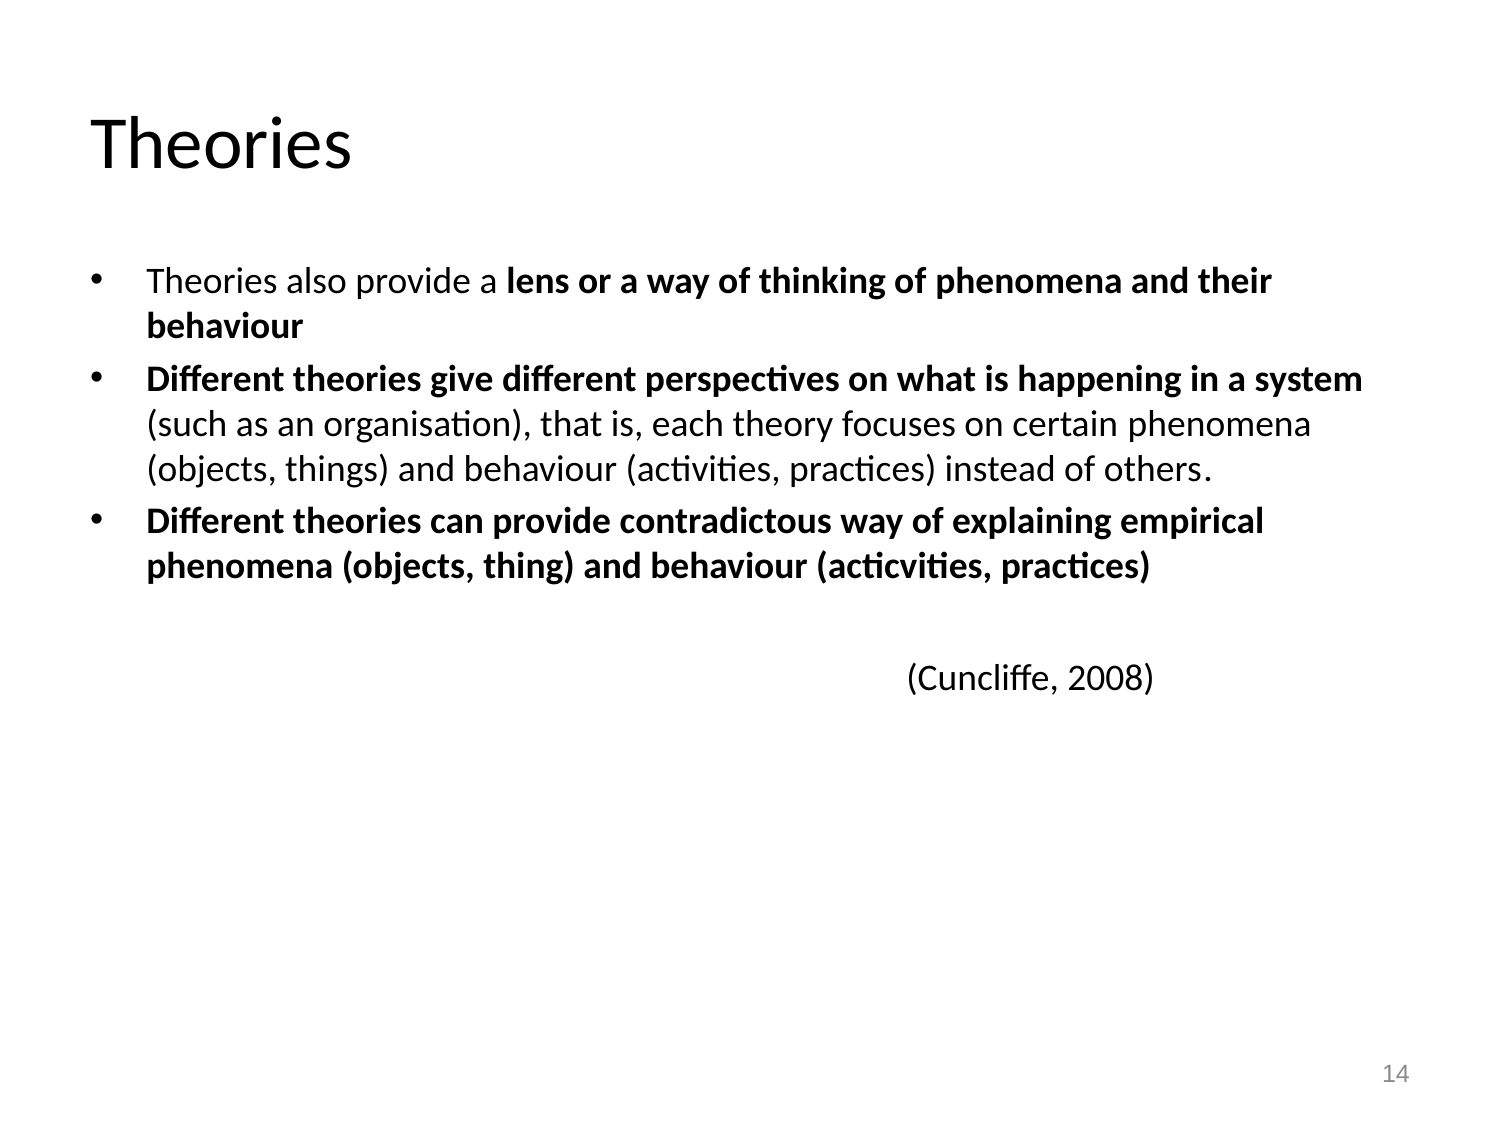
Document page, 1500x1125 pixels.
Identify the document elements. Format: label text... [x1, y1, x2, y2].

list Theories also provide a lens or a way of thinking of phenomena and their behaviour Different theories give different perspectives on what is happening in a system (such as an organisation), that is, each theory focuses on certain phenomena (objects, things) and behaviour (activities, practices) instead of others. Different theories can provide contradictous way of explaining empirical phenomena (objects, thing) and behaviour (acticvities, practices) [75, 196, 1425, 1047]
text_box (Cuncliffe, 2008) [891, 645, 1317, 705]
slide_number 14 [1074, 1042, 1425, 1103]
title Theories [75, 45, 1425, 196]
